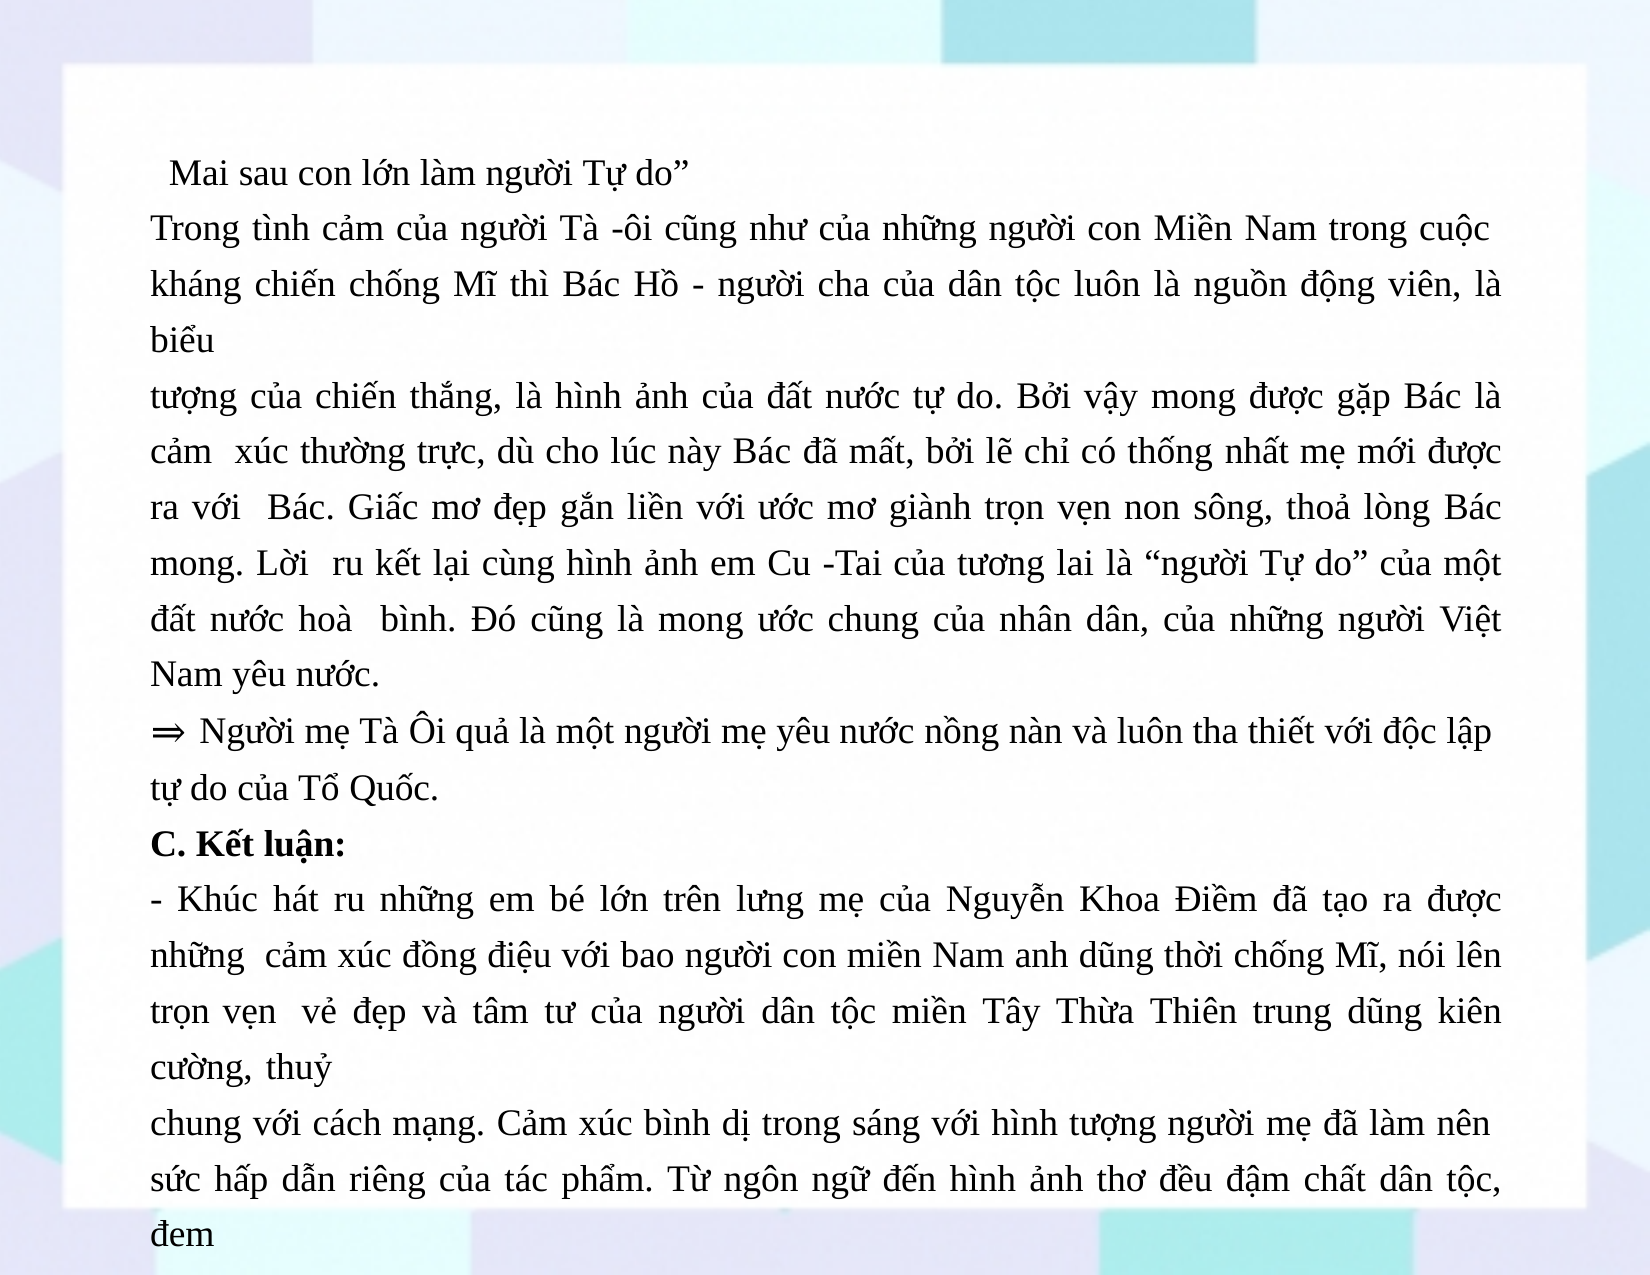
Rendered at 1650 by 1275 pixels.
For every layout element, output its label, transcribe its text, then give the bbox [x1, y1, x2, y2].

picture [0, 0, 1650, 1275]
text_box Mai sau con lớn làm người Tự do” Trong tình cảm của người Tà -ôi cũng như của những người con Miền Nam trong cuộc kháng chiến chống Mĩ thì Bác Hồ - người cha của dân tộc luôn là nguồn động viên, là biểu tượng của chiến thắng, là hình ảnh của đất nước tự do. Bởi vậy mong được gặp Bác là cảm xúc thường trực, dù cho lúc này Bác đã mất, bởi lẽ chỉ có thống nhất mẹ mới được ra với Bác. Giấc mơ đẹp gắn liền với ước mơ giành trọn vẹn non sông, thoả lòng Bác mong. Lời ru kết lại cùng hình ảnh em Cu -Tai của tương lai là “người Tự do” của một đất nước hoà bình. Đó cũng là mong ước chung của nhân dân, của những người Việt Nam yêu nước. ⇒ Người mẹ Tà Ôi quả là một người mẹ yêu nước nồng nàn và luôn tha thiết với độc lập tự do của Tổ Quốc. C. Kết luận: - Khúc hát ru những em bé lớn trên lưng mẹ của Nguyễn Khoa Điềm đã tạo ra được những cảm xúc đồng điệu với bao người con miền Nam anh dũng thời chống Mĩ, nói lên trọn vẹn vẻ đẹp và tâm tư của người dân tộc miền Tây Thừa Thiên trung dũng kiên cường, thuỷ chung với cách mạng. Cảm xúc bình dị trong sáng với hình tượng người mẹ đã làm nên sức hấp dẫn riêng của tác phẩm. Từ ngôn ngữ đến hình ảnh thơ đều đậm chất dân tộc, đem [147, 134, 1503, 1255]
